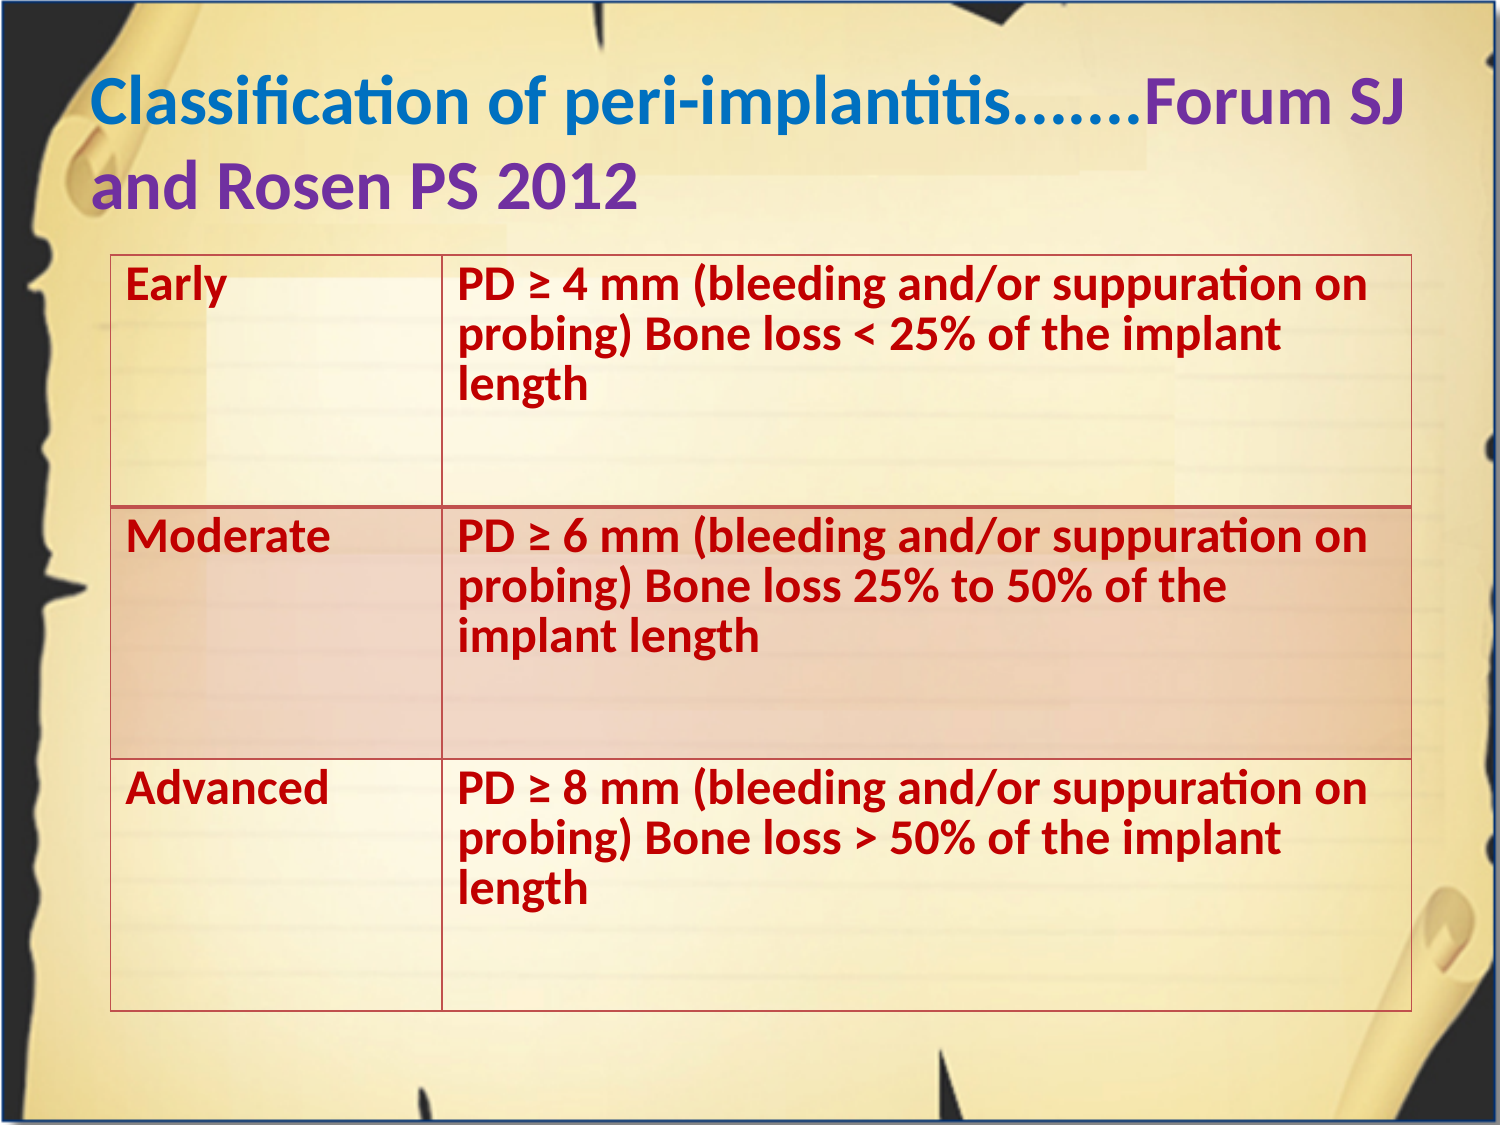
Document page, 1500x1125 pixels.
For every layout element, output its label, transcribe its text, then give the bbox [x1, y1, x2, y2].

table_cell PD ≥ 8 mm (bleeding and/or suppuration on probing) Bone loss > 50% of the implant length [443, 760, 1411, 1010]
table_cell Moderate [111, 509, 441, 758]
title Classification of peri-implantitis.......Forum SJ and Rosen PS 2012 [75, 45, 1425, 233]
table_header Early [111, 256, 441, 505]
table_cell Advanced [111, 760, 441, 1010]
picture [0, 0, 1500, 1125]
table_header PD ≥ 4 mm (bleeding and/or suppuration on probing) Bone loss < 25% of the implant length [443, 256, 1411, 505]
table_cell PD ≥ 6 mm (bleeding and/or suppuration on probing) Bone loss 25% to 50% of the implant length [443, 509, 1411, 758]
